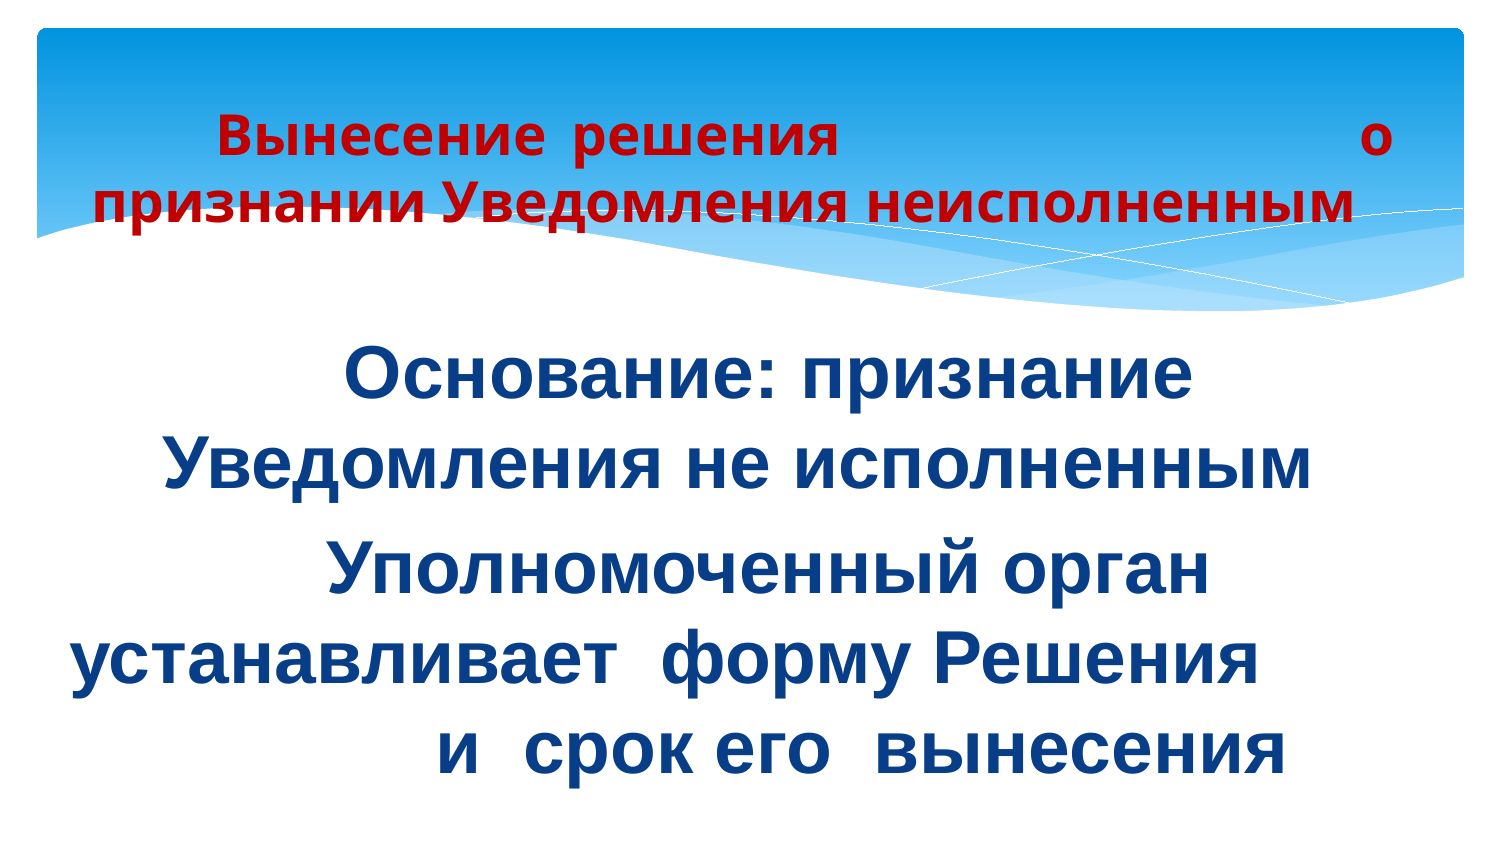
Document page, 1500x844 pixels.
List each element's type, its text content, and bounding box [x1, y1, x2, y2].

list Основание: признание Уведомления не исполненным Уполномоченный орган устанавливает форму Решения и срок его вынесения [53, 315, 1424, 800]
title Вынесение решения о признании Уведомления неисполненным [76, 20, 1436, 245]
